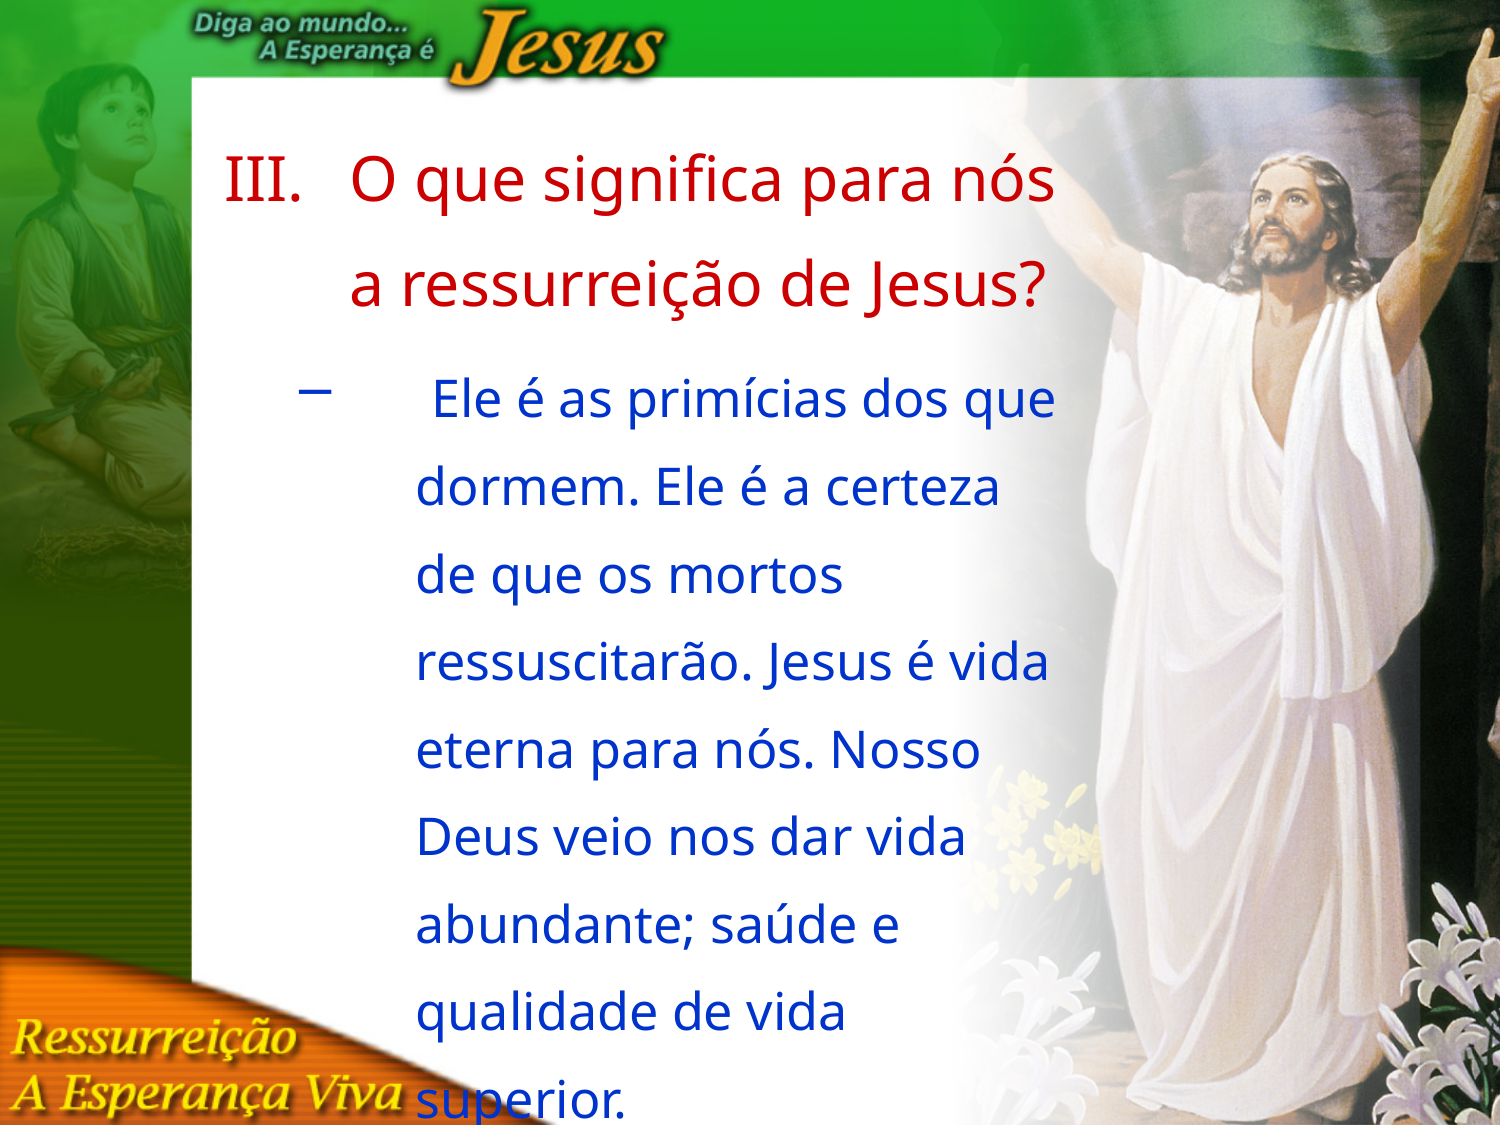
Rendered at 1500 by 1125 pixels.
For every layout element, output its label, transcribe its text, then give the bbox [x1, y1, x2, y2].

list O que significa para nós a ressurreição de Jesus? Ele é as primícias dos que dormem. Ele é a certeza de que os mortos ressuscitarão. Jesus é vida eterna para nós. Nosso Deus veio nos dar vida abundante; saúde e qualidade de vida superior. [209, 101, 938, 1094]
picture [0, 0, 1500, 1125]
